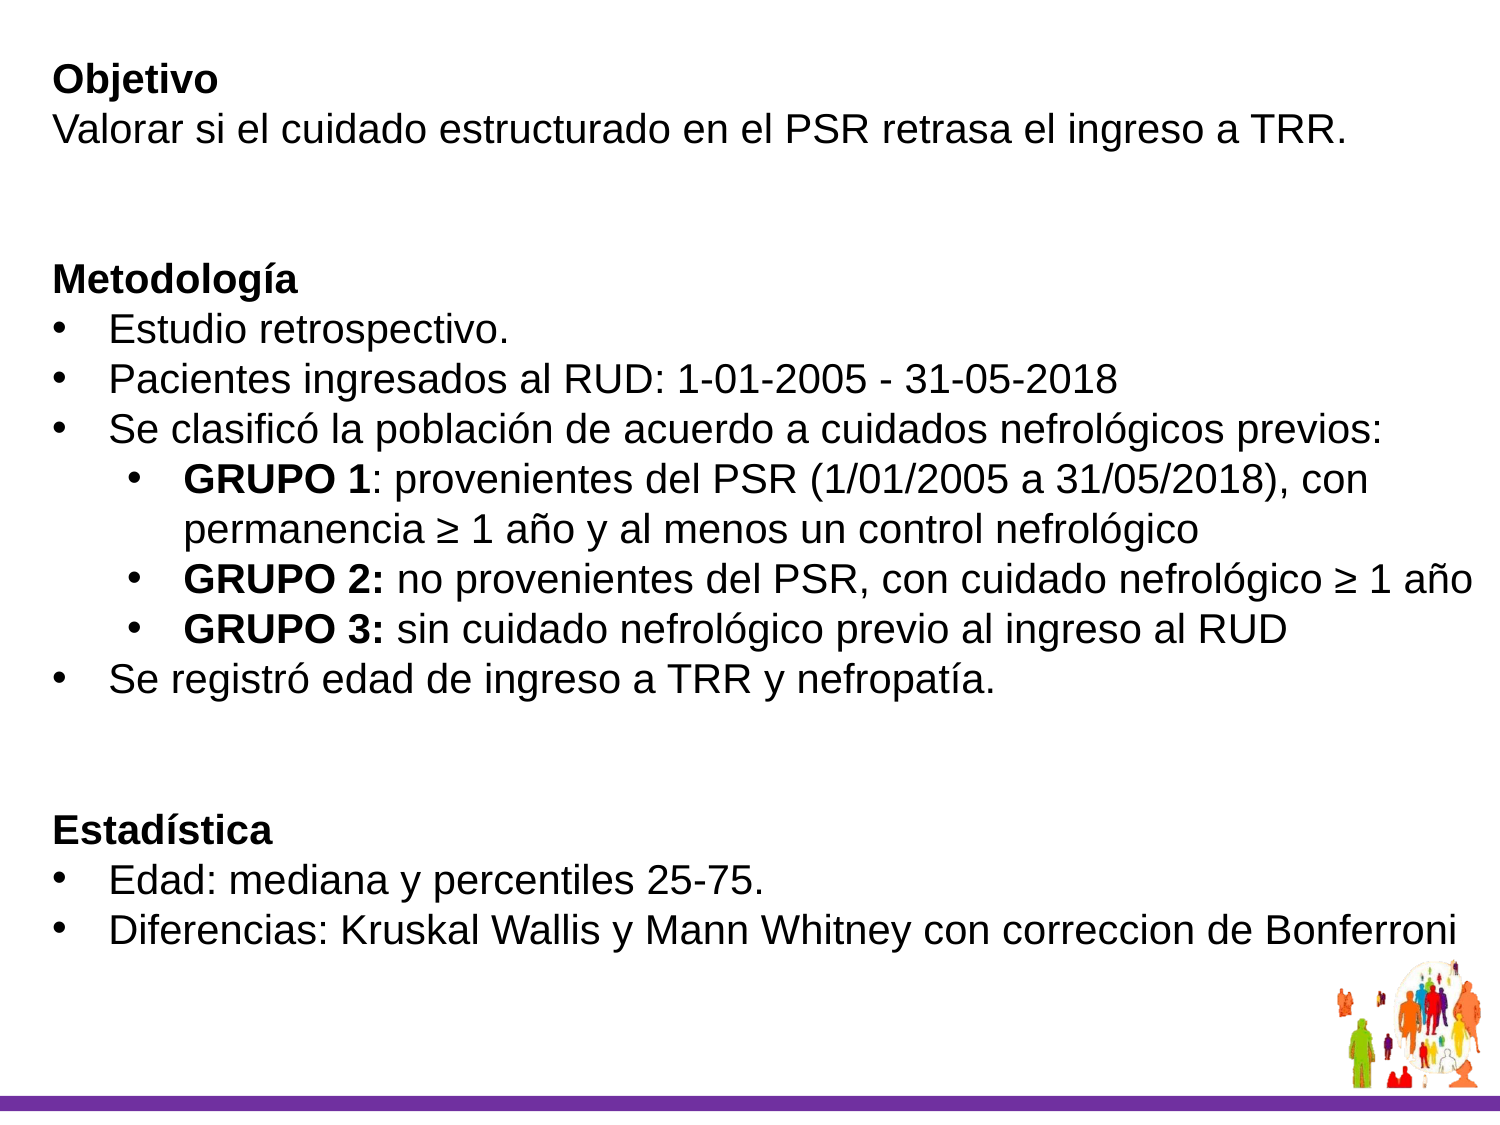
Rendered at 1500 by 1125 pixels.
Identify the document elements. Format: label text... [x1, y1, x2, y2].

picture [1309, 952, 1490, 1092]
text_box Objetivo Valorar si el cuidado estructurado en el PSR retrasa el ingreso a TRR. Metodología Estudio retrospectivo. Pacientes ingresados al RUD: 1-01-2005 - 31-05-2018 Se clasificó la población de acuerdo a cuidados nefrológicos previos: GRUPO 1: provenientes del PSR (1/01/2005 a 31/05/2018), con permanencia ≥ 1 año y al menos un control nefrológico GRUPO 2: no provenientes del PSR, con cuidado nefrológico ≥ 1 año GRUPO 3: sin cuidado nefrológico previo al ingreso al RUD Se registró edad de ingreso a TRR y nefropatía. Estadística Edad: mediana y percentiles 25-75. Diferencias: Kruskal Wallis y Mann Whitney con correccion de Bonferroni [37, 44, 1490, 960]
text_box [0, 1095, 1500, 1112]
